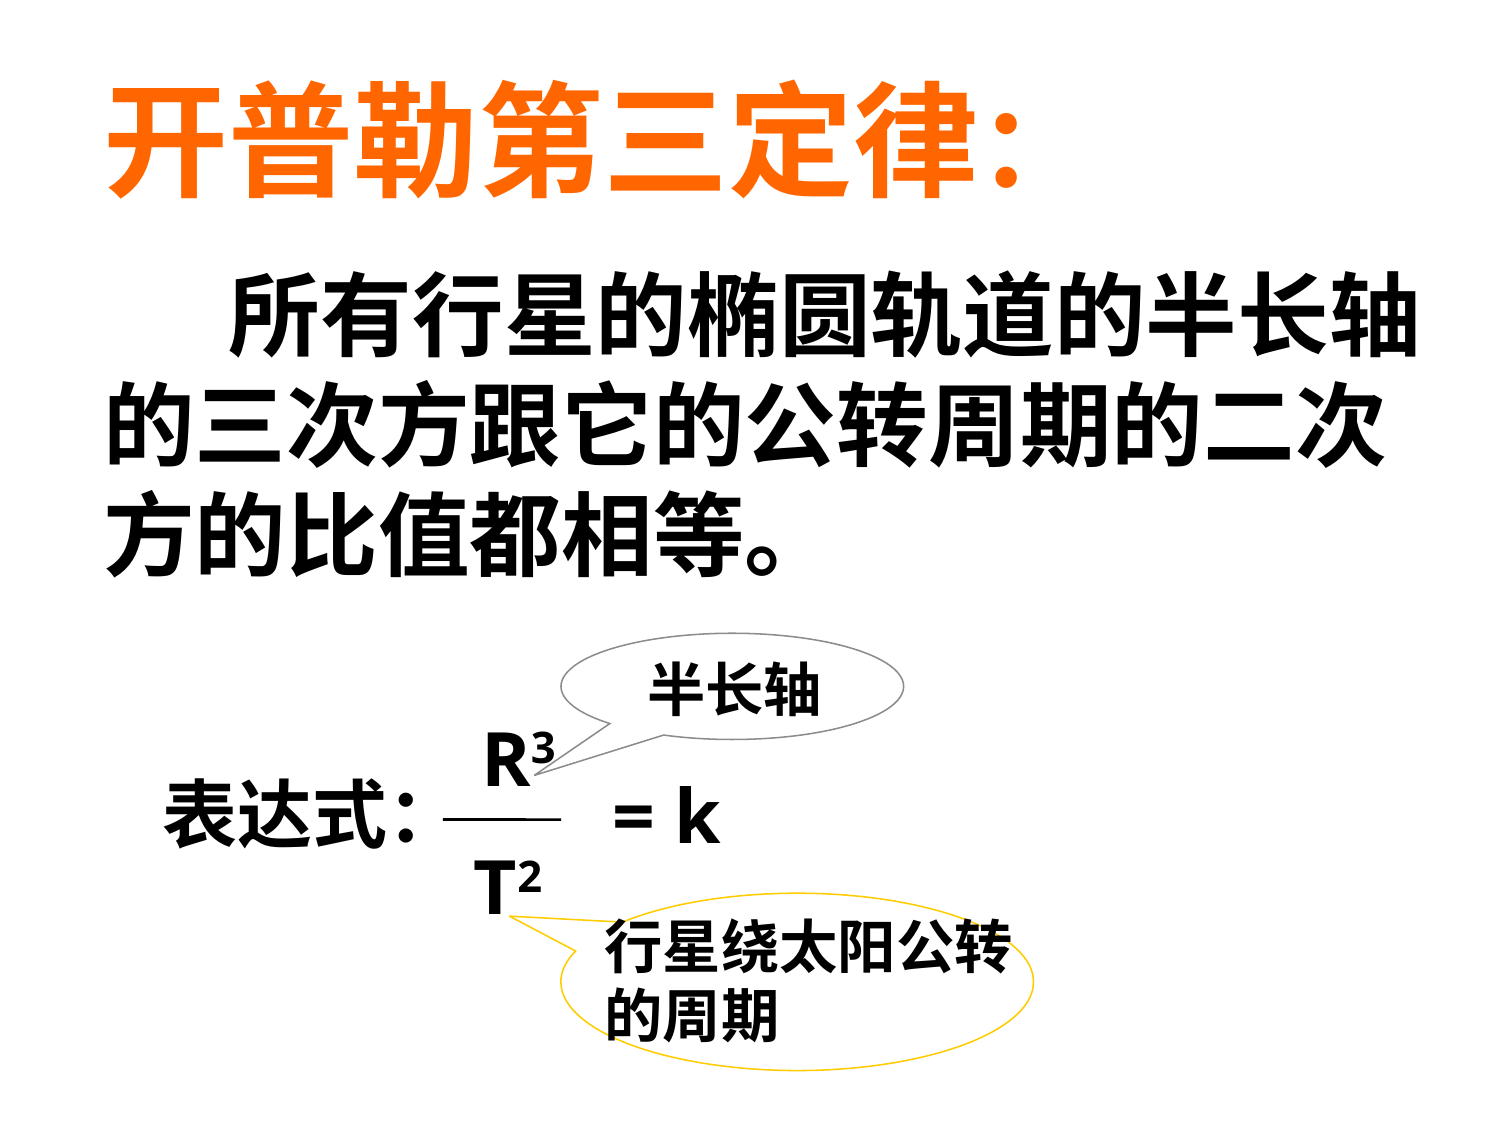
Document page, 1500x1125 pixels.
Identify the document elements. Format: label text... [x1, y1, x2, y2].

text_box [560, 892, 1052, 1072]
text_box 开普勒第三定律： 所有行星的椭圆轨道的半长轴的三次方跟它的公转周期的二次方的比值都相等。 [88, 54, 1459, 596]
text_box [147, 703, 764, 938]
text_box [560, 632, 964, 741]
